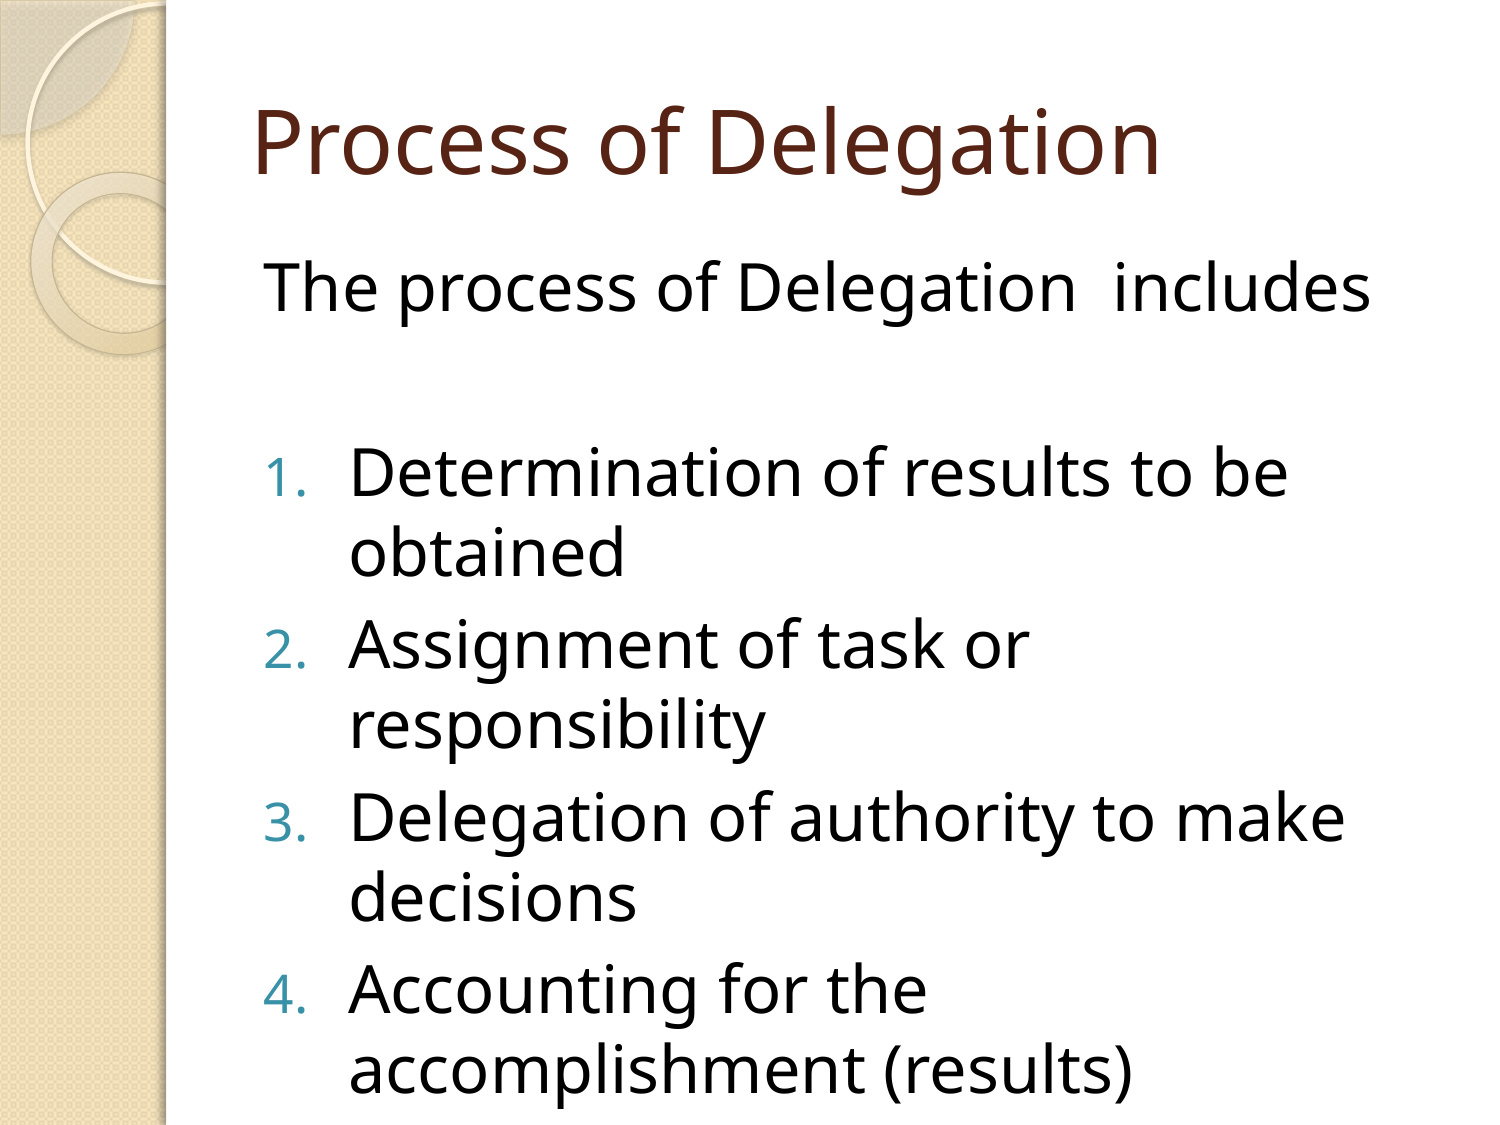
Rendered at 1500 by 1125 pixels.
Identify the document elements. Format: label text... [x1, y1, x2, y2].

title Process of Delegation [235, 45, 1466, 233]
list The process of Delegation includes Determination of results to be obtained Assignment of task or responsibility Delegation of authority to make decisions Accounting for the accomplishment (results) [235, 237, 1466, 1025]
